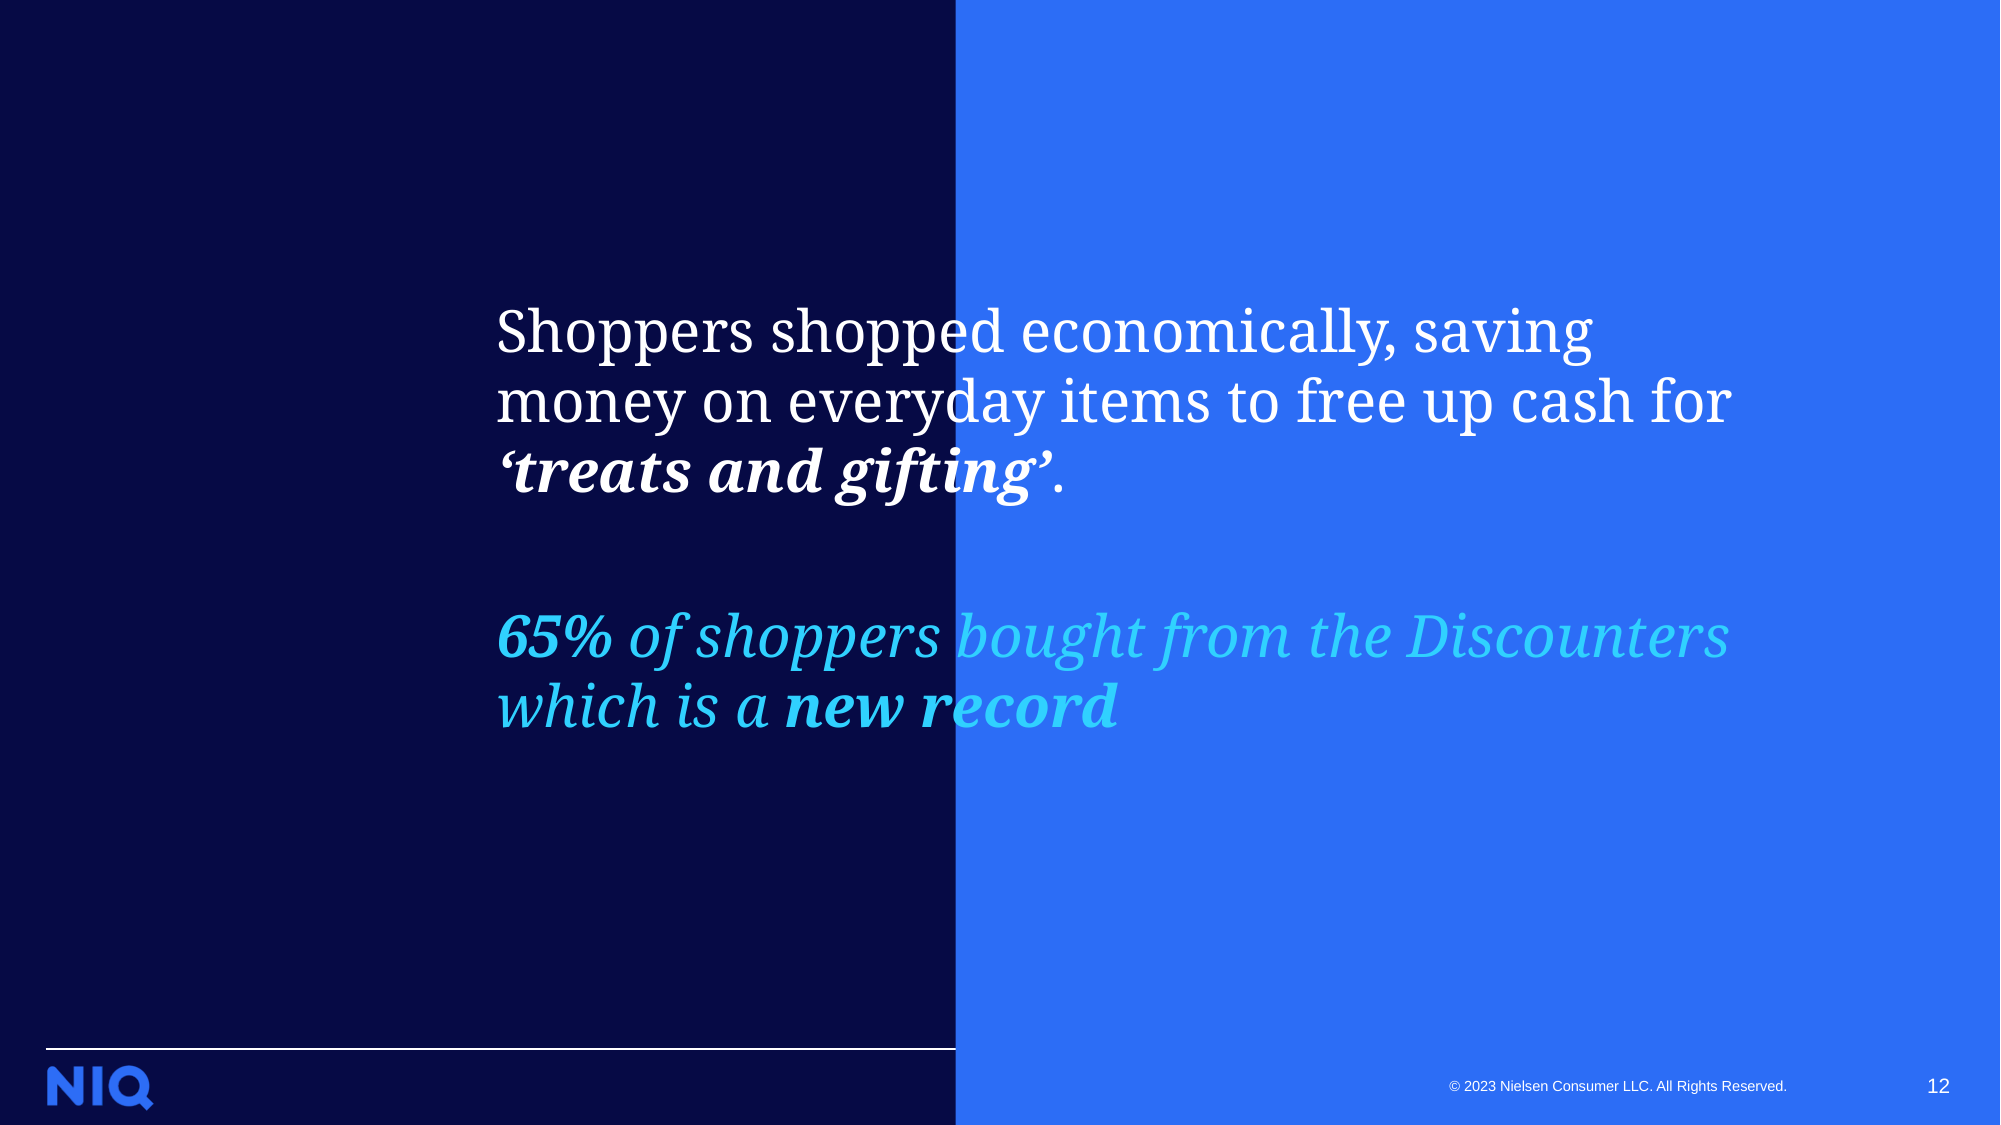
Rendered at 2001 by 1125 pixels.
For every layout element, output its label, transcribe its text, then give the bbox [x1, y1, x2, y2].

text_box Shoppers shopped economically, saving money on everyday items to free up cash for ‘treats and gifting’. 65% of shoppers bought from the Discounters which is a new record [481, 286, 1758, 747]
slide_number 12 [1802, 1055, 1950, 1116]
picture [47, 1065, 154, 1111]
